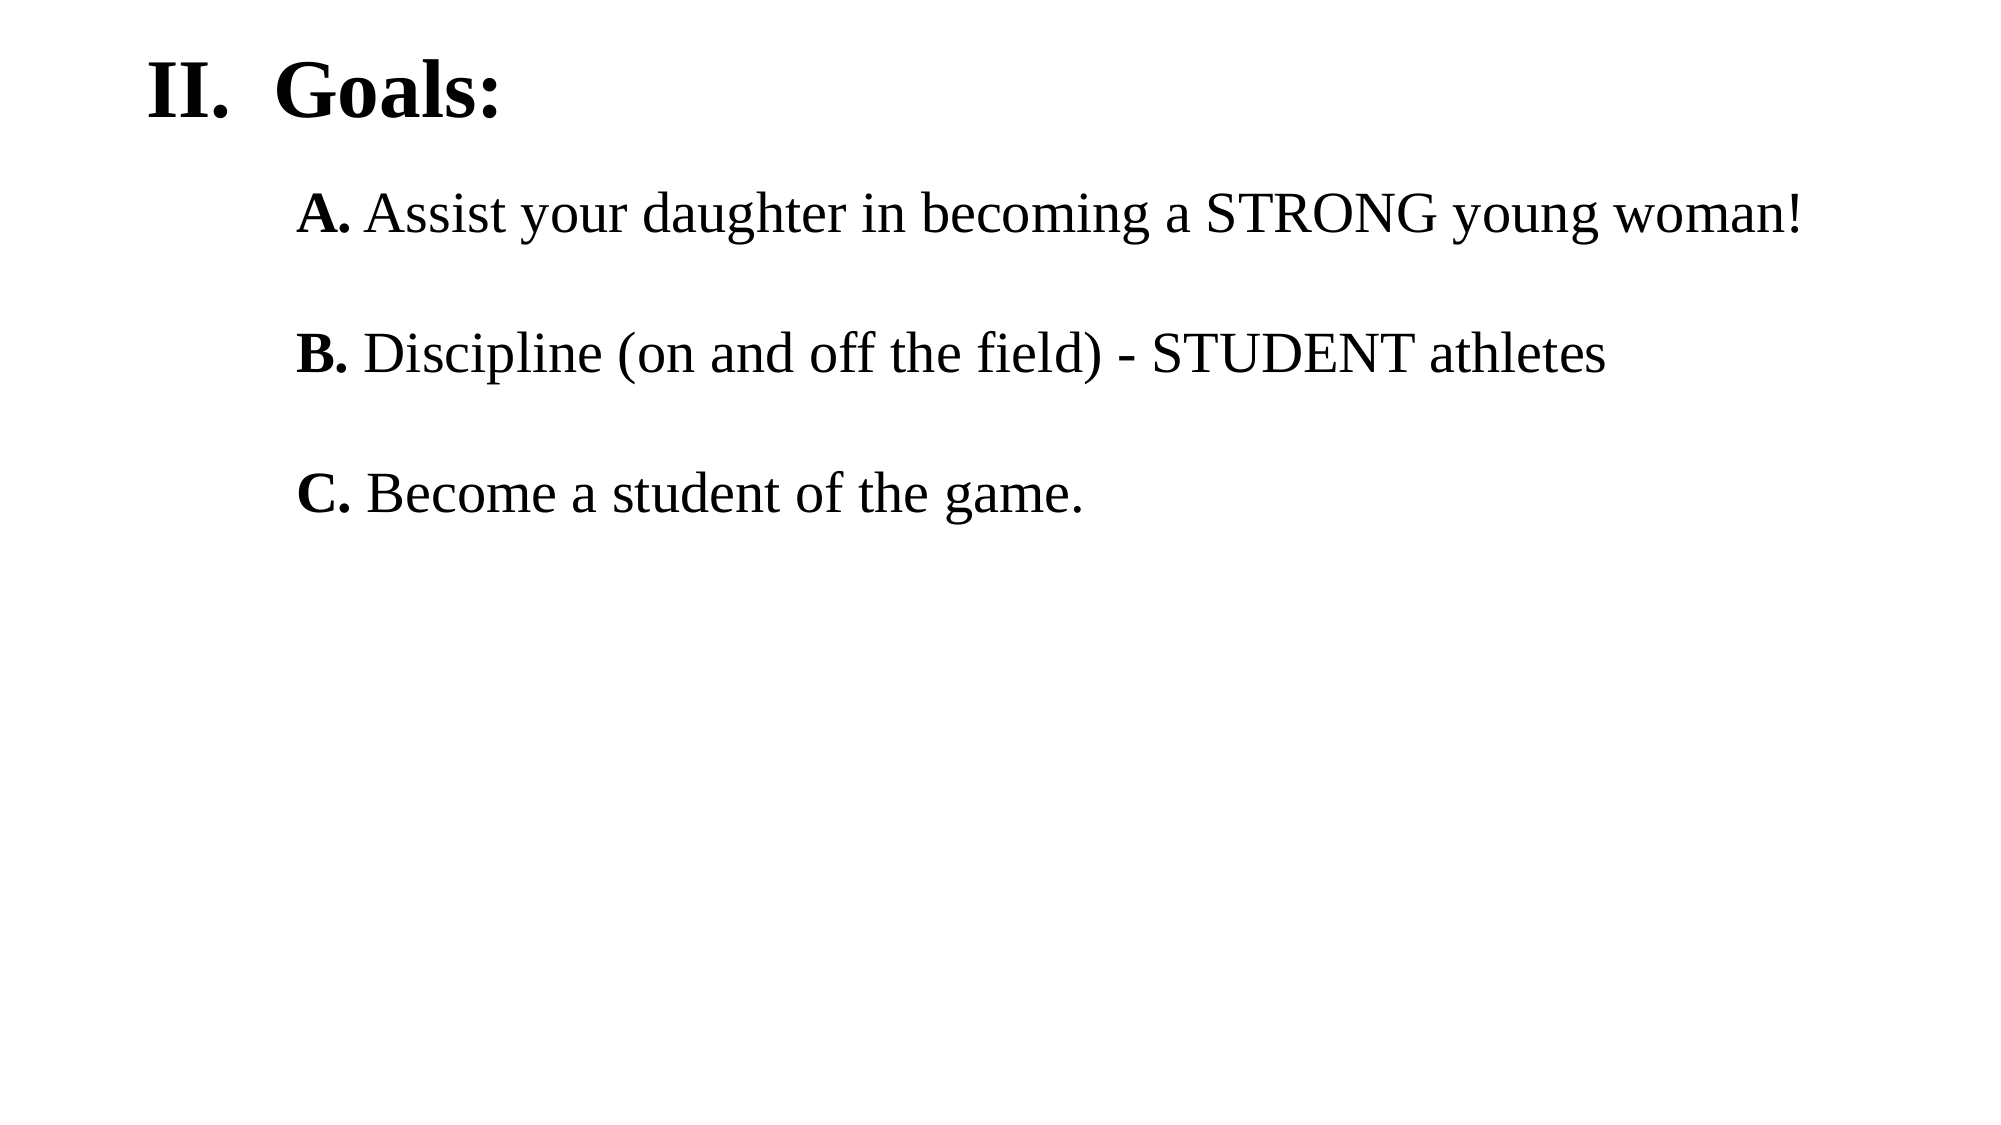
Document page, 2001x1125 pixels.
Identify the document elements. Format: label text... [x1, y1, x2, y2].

text_box II. Goals: A. Assist your daughter in becoming a STRONG young woman! B. Discipline (on and off the field) - STUDENT athletes C. Become a student of the game. [131, 27, 1884, 532]
